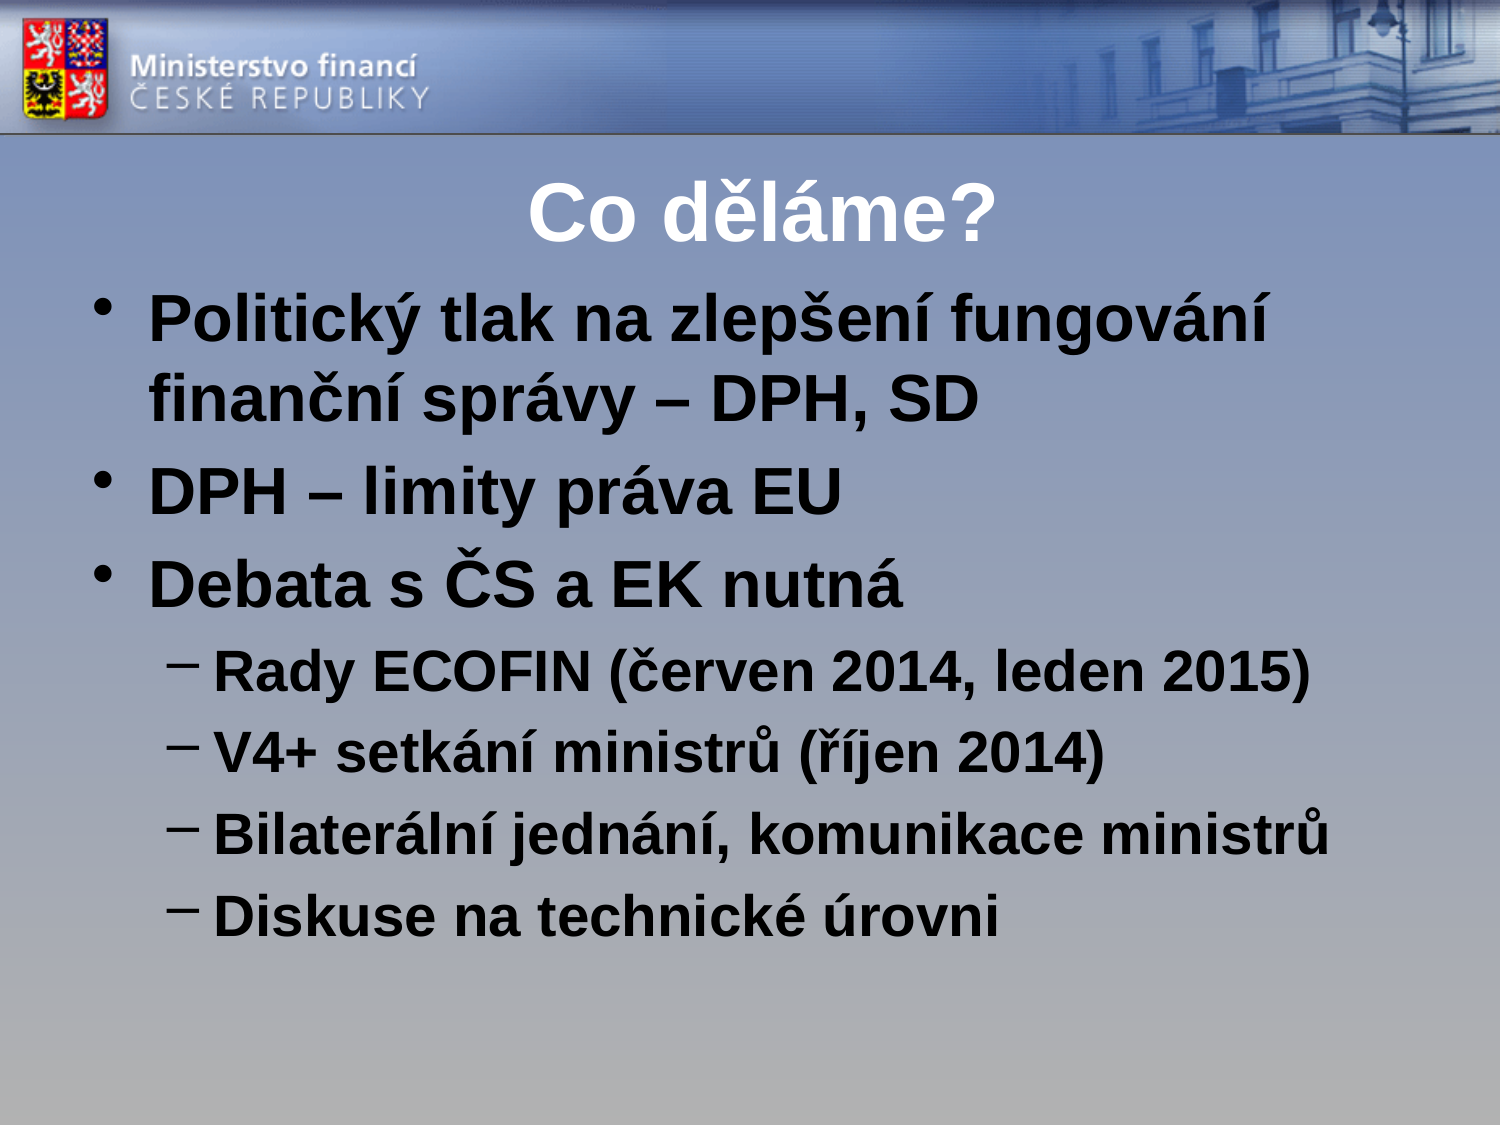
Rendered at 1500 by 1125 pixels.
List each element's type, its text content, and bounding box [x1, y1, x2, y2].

title Co děláme? [88, 137, 1439, 279]
picture [0, 0, 1500, 133]
list Politický tlak na zlepšení fungování finanční správy – DPH, SD DPH – limity práva EU Debata s ČS a EK nutná Rady ECOFIN (červen 2014, leden 2015) V4+ setkání ministrů (říjen 2014) Bilaterální jednání, komunikace ministrů Diskuse na technické úrovni [76, 267, 1427, 1071]
